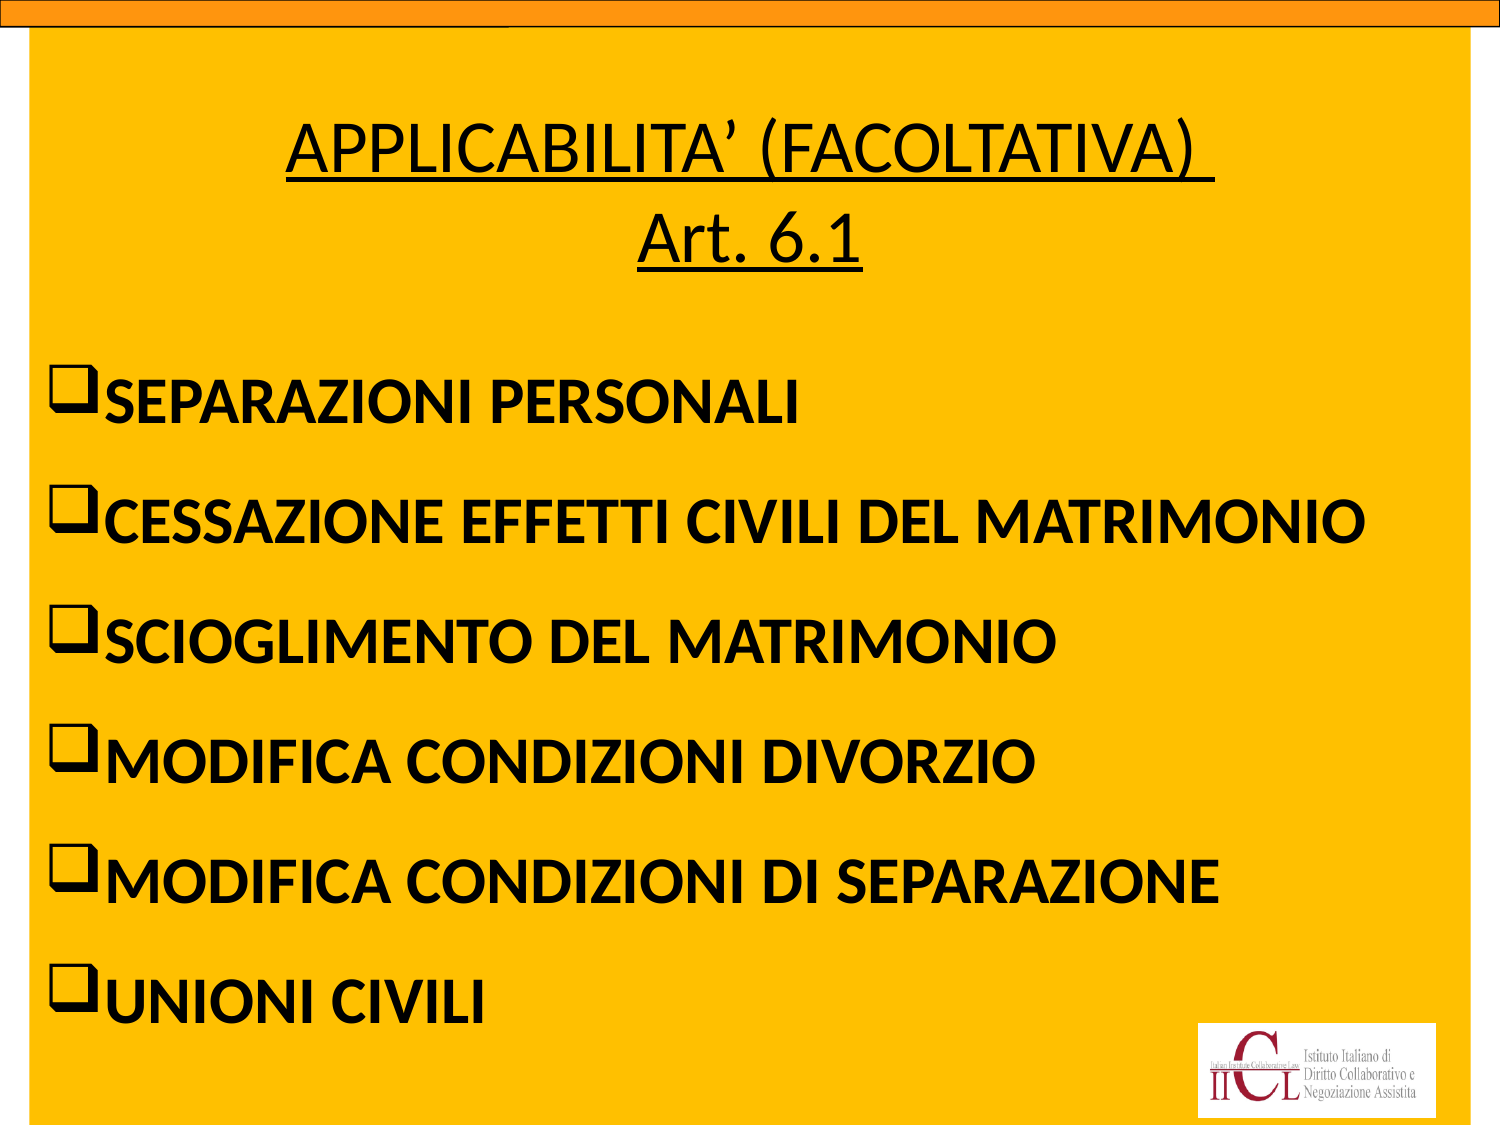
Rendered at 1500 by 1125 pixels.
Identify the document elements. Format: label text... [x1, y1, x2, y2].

text_box APPLICABILITA’ (FACOLTATIVA) Art. 6.1 SEPARAZIONI PERSONALI CESSAZIONE EFFETTI CIVILI DEL MATRIMONIO SCIOGLIMENTO DEL MATRIMONIO MODIFICA CONDIZIONI DIVORZIO MODIFICA CONDIZIONI DI SEPARAZIONE UNIONI CIVILI [29, 27, 1471, 1125]
text_box [0, 0, 1500, 27]
picture [1198, 1022, 1436, 1118]
